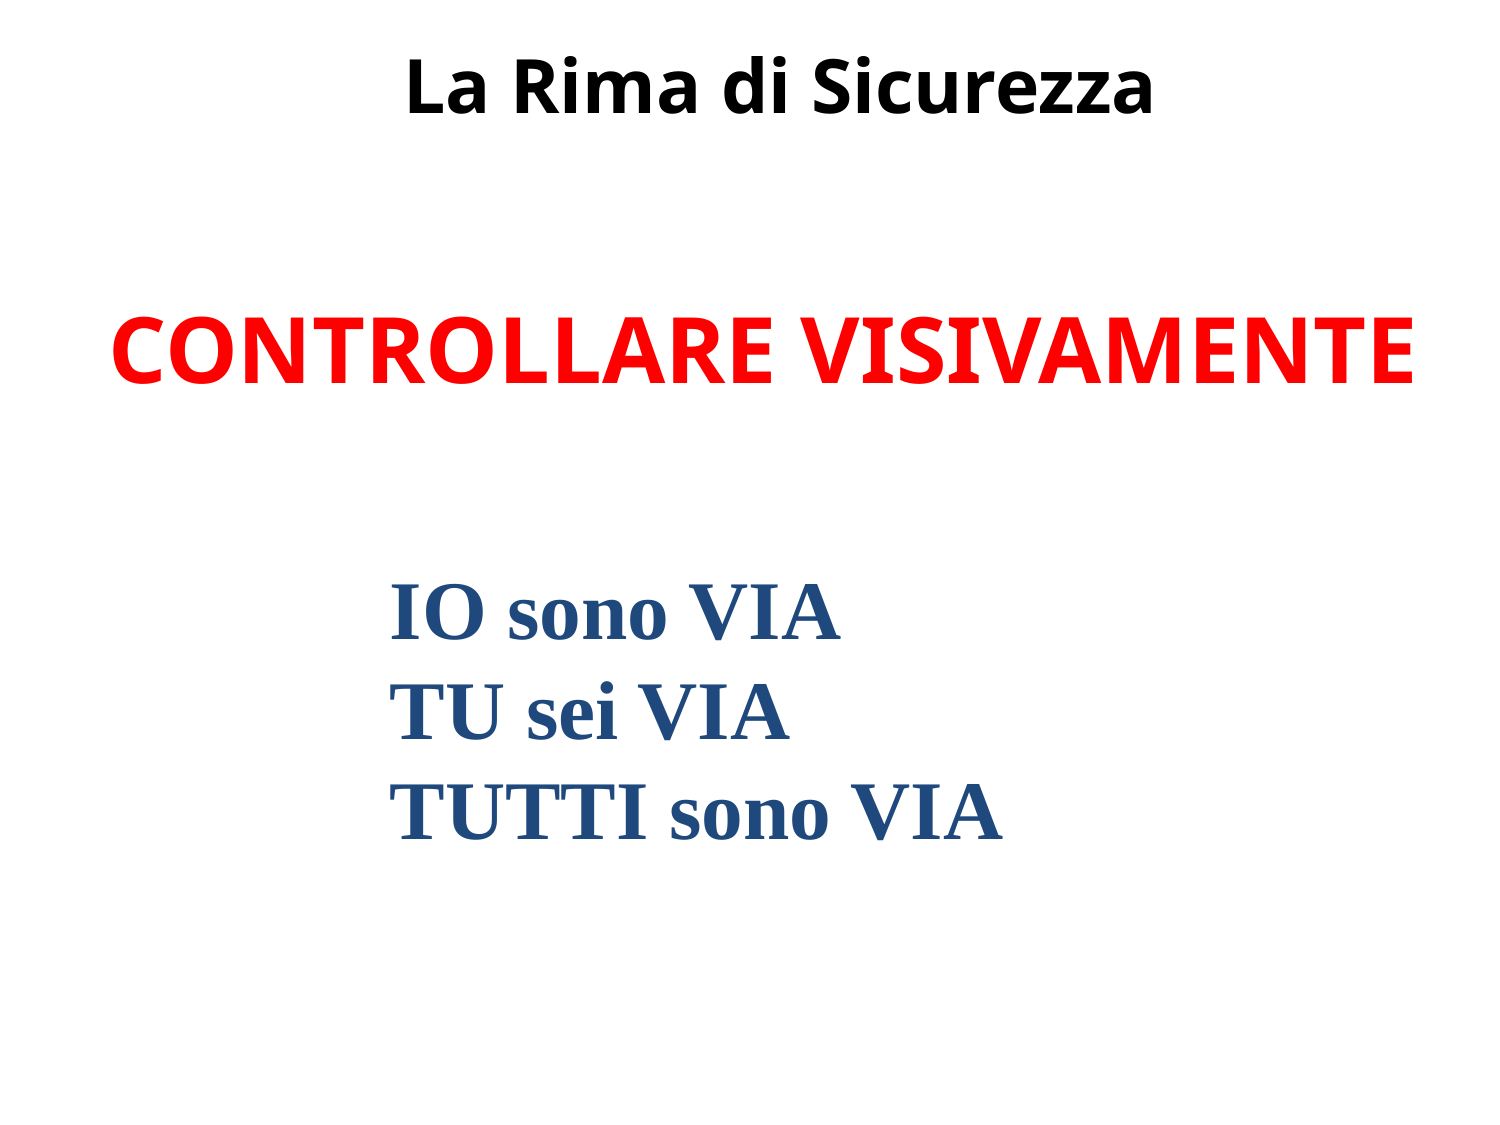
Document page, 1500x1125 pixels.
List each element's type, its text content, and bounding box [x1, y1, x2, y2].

text_box IO sono VIA TU sei VIA TUTTI sono VIA [374, 549, 1125, 864]
text_box CONTROLLARE VISIVAMENTE [76, 284, 1452, 409]
text_box La Rima di Sicurezza [168, 30, 1393, 136]
